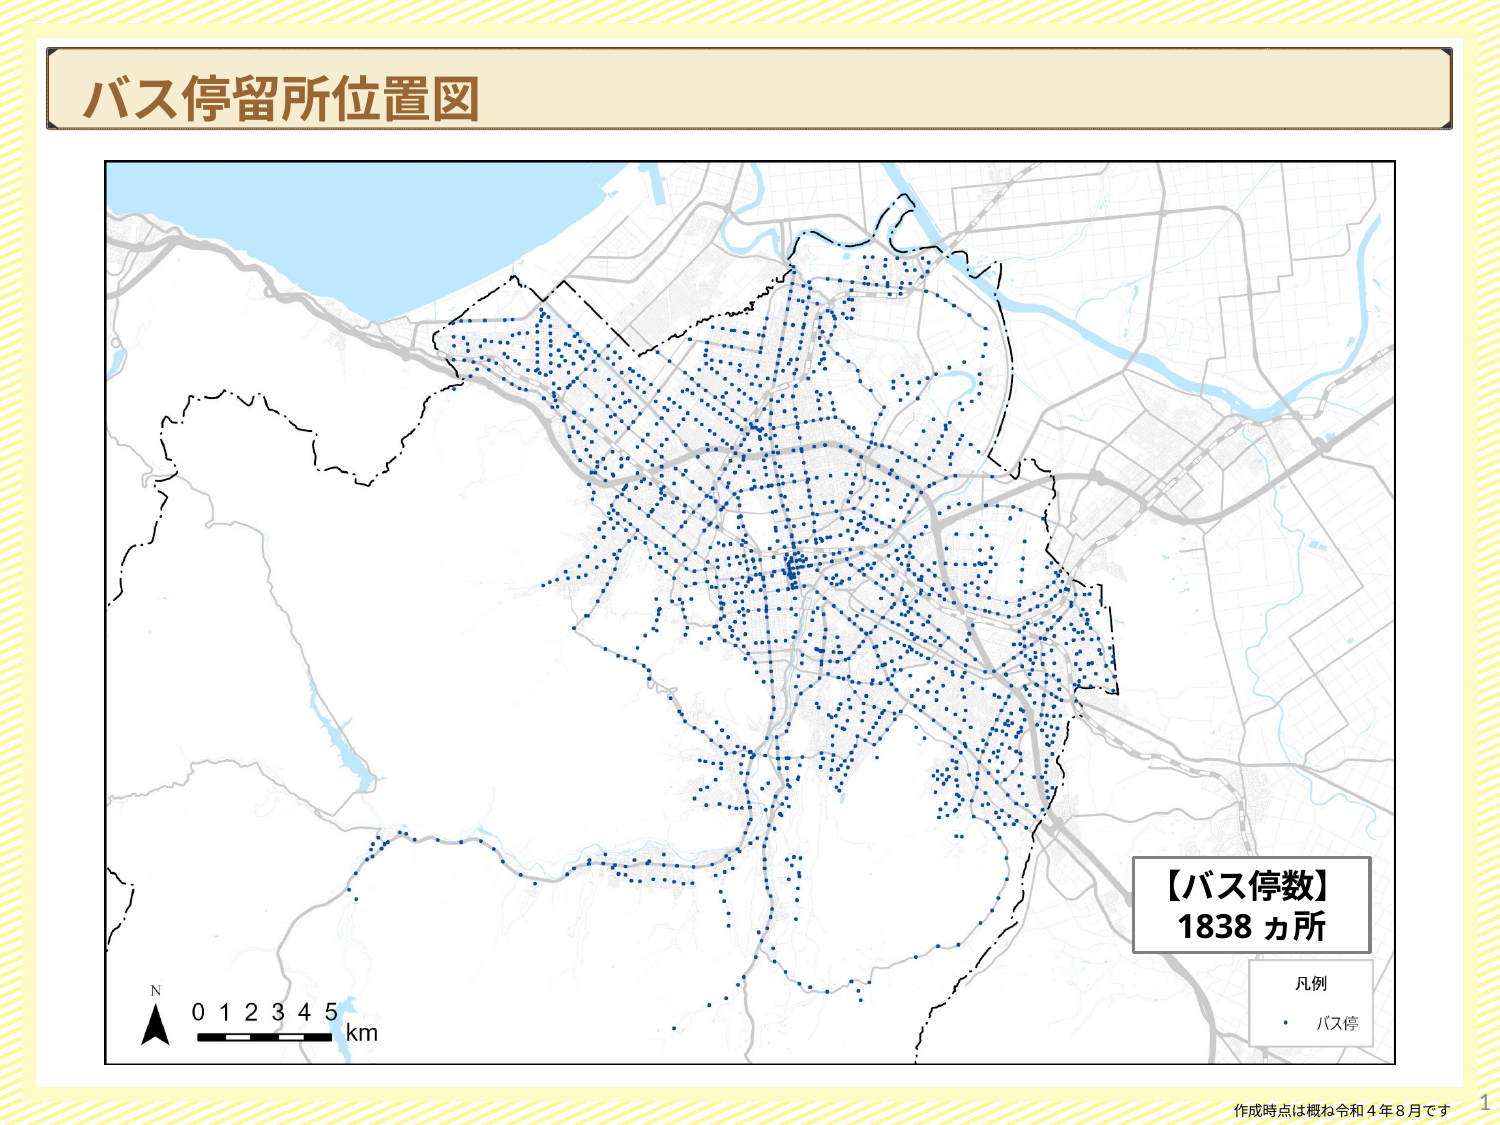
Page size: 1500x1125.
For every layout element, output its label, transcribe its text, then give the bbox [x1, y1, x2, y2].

text_box 作成時点は概ね令和４年８月です [1218, 1095, 1466, 1125]
picture [0, 0, 1500, 1125]
text_box バス停留所位置図 [67, 60, 497, 136]
